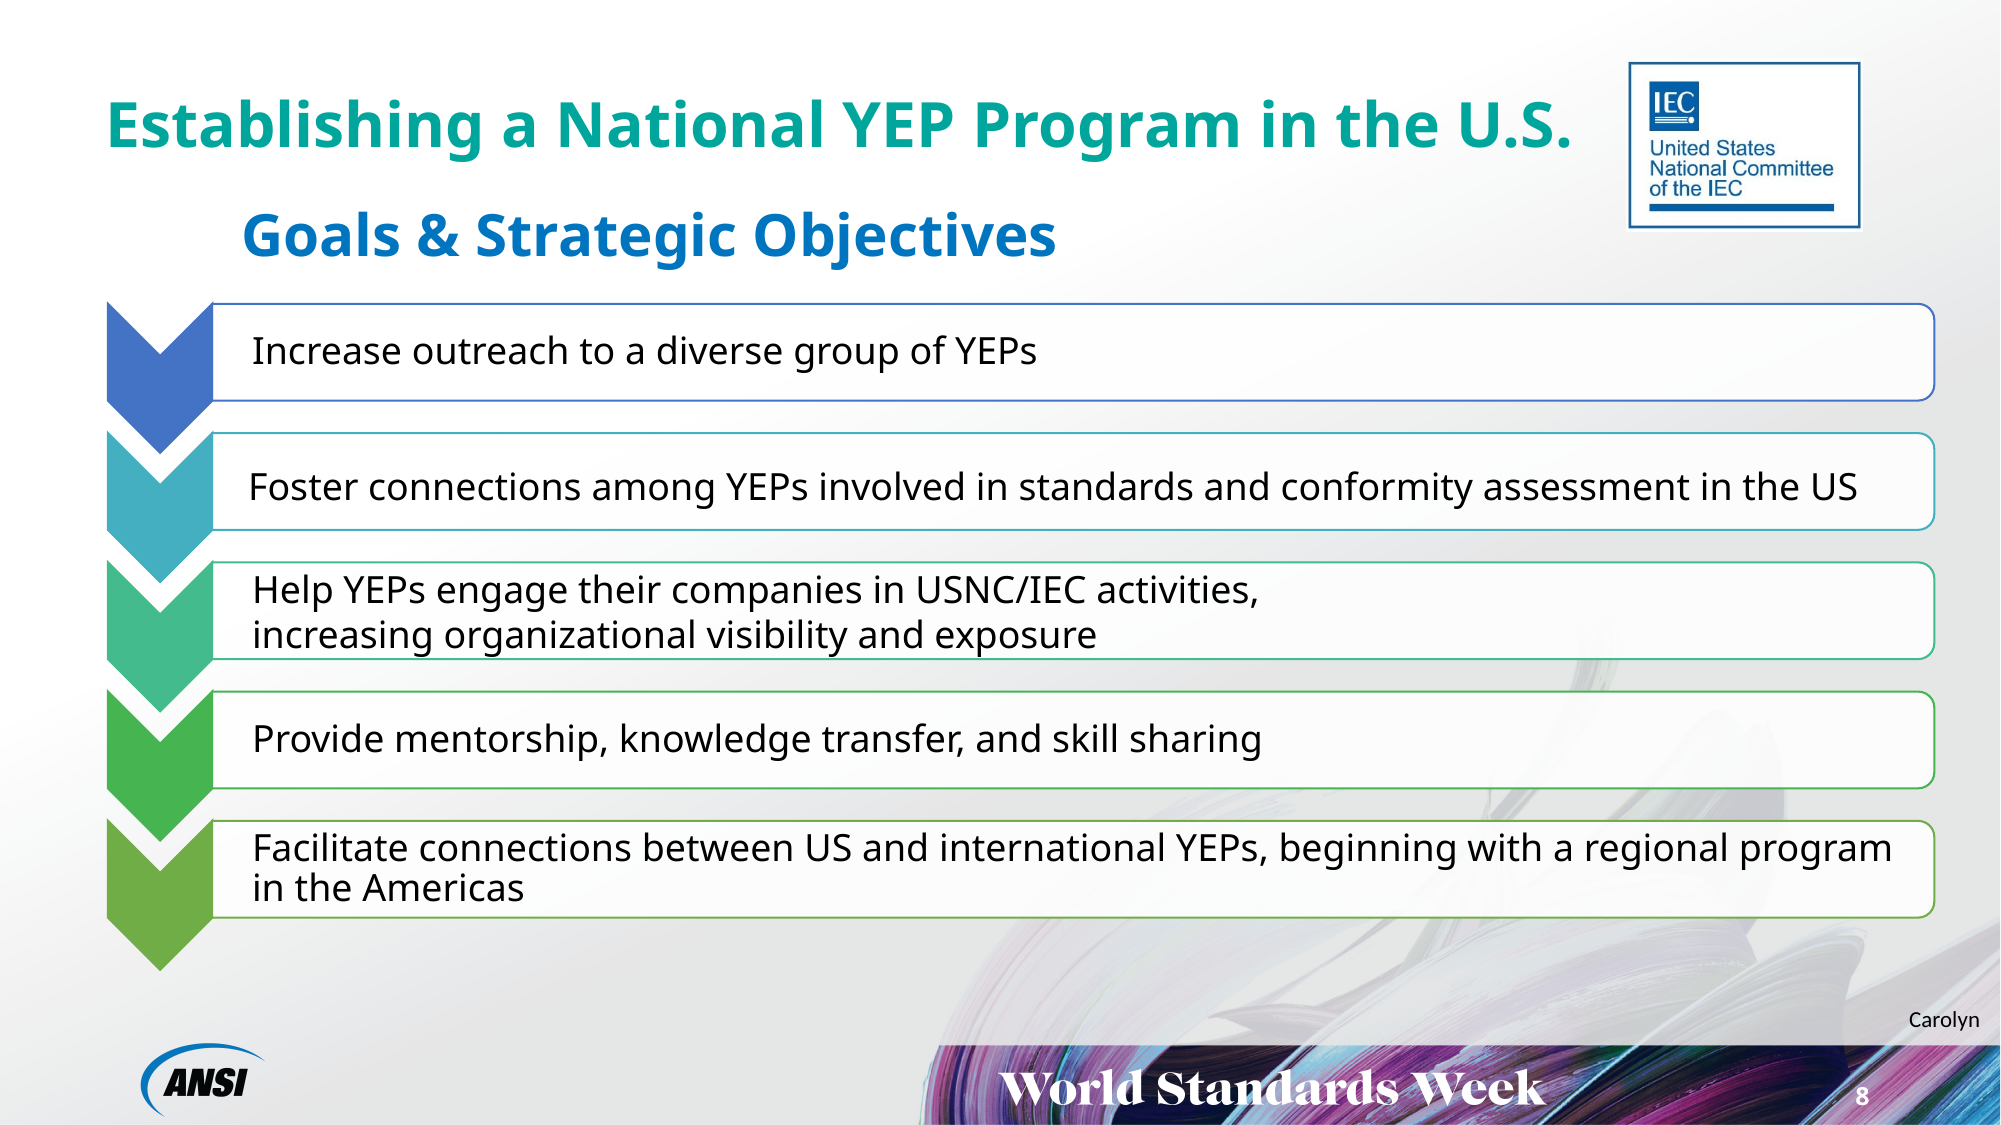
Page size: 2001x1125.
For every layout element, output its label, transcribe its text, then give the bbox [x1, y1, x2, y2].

text_box Goals & Strategic Objectives [226, 213, 1622, 276]
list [107, 303, 1935, 971]
slide_number 8 [1434, 1067, 1885, 1125]
text_box Carolyn [1894, 997, 1996, 1040]
picture [0, 0, 2001, 1125]
title Establishing a National YEP Program in the U.S. [90, 41, 1816, 213]
